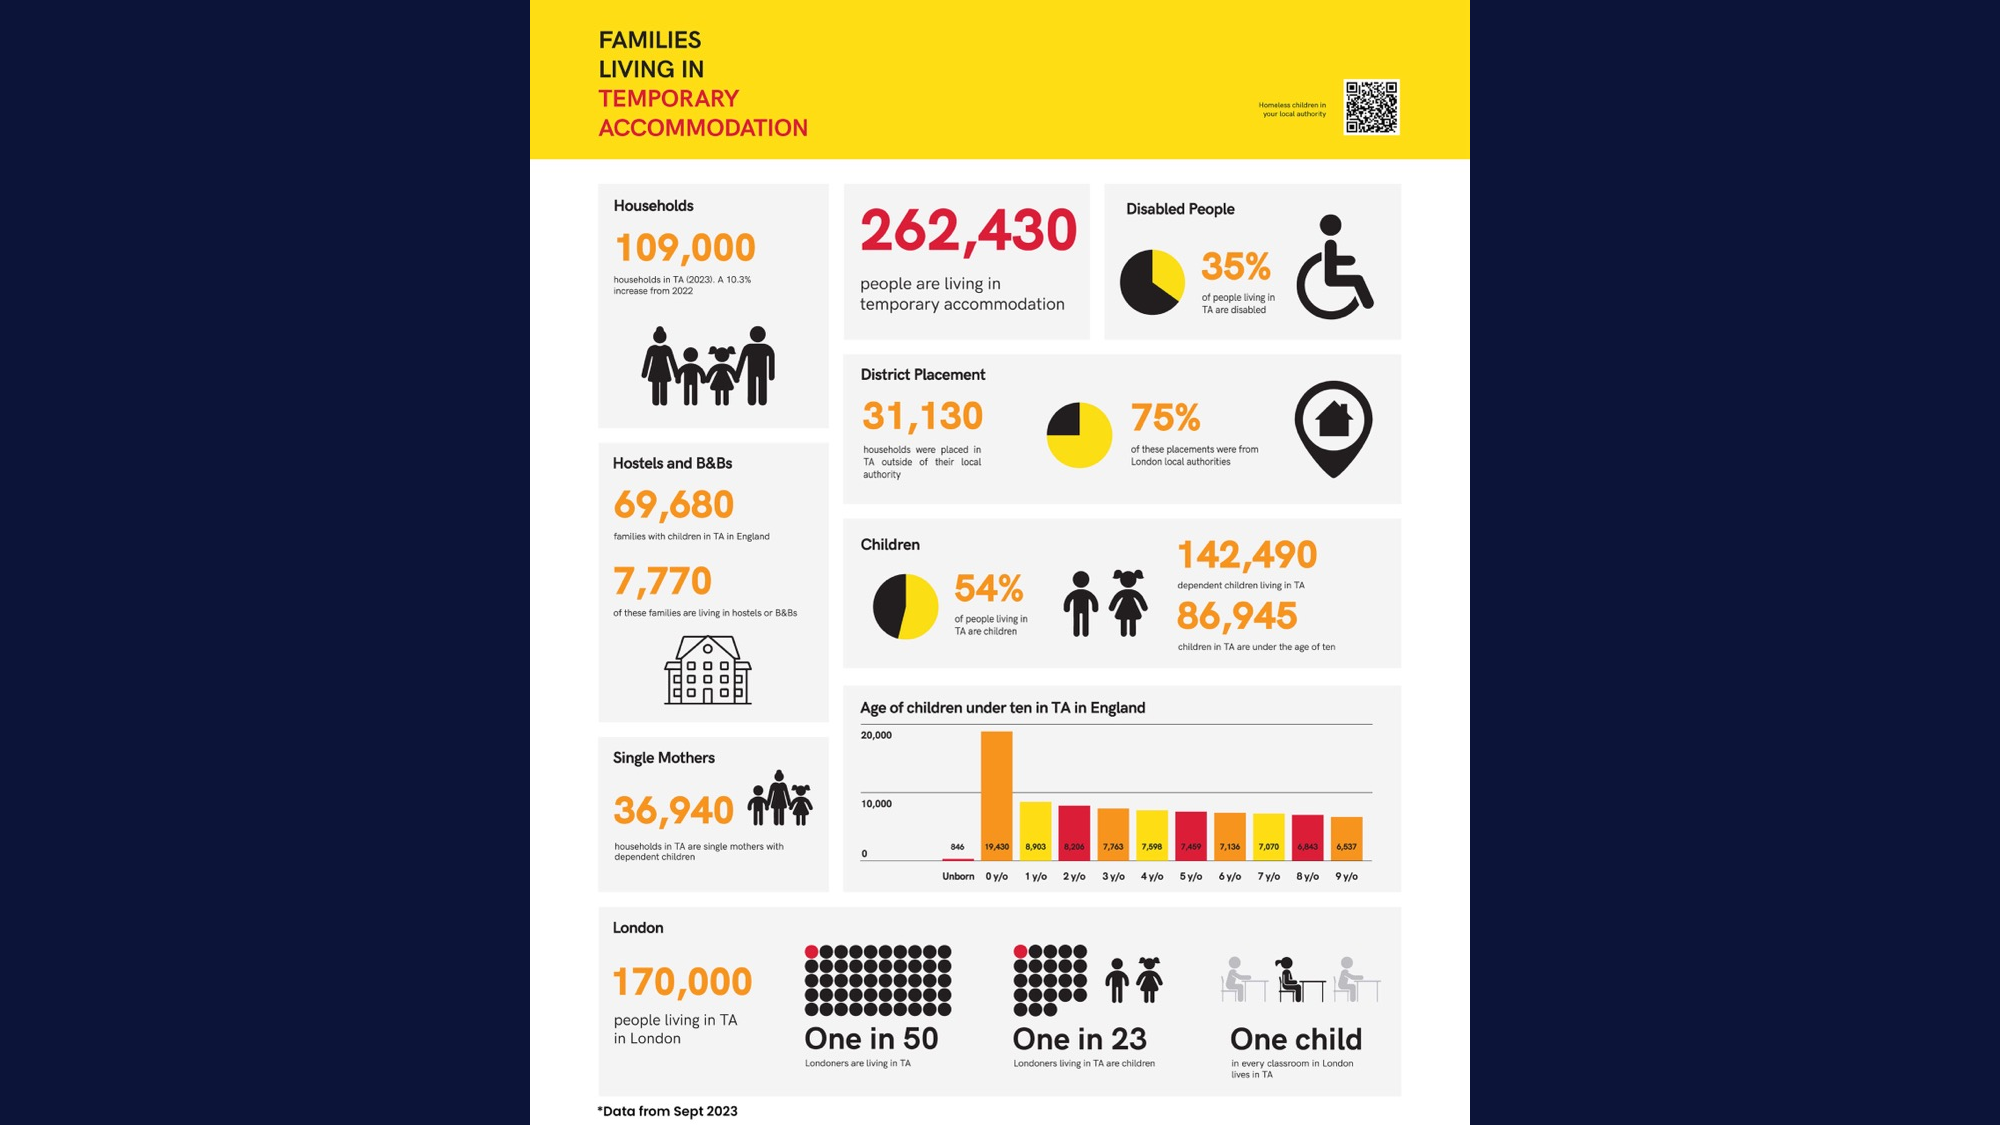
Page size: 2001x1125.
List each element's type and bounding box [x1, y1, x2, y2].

picture [530, 0, 1470, 1125]
